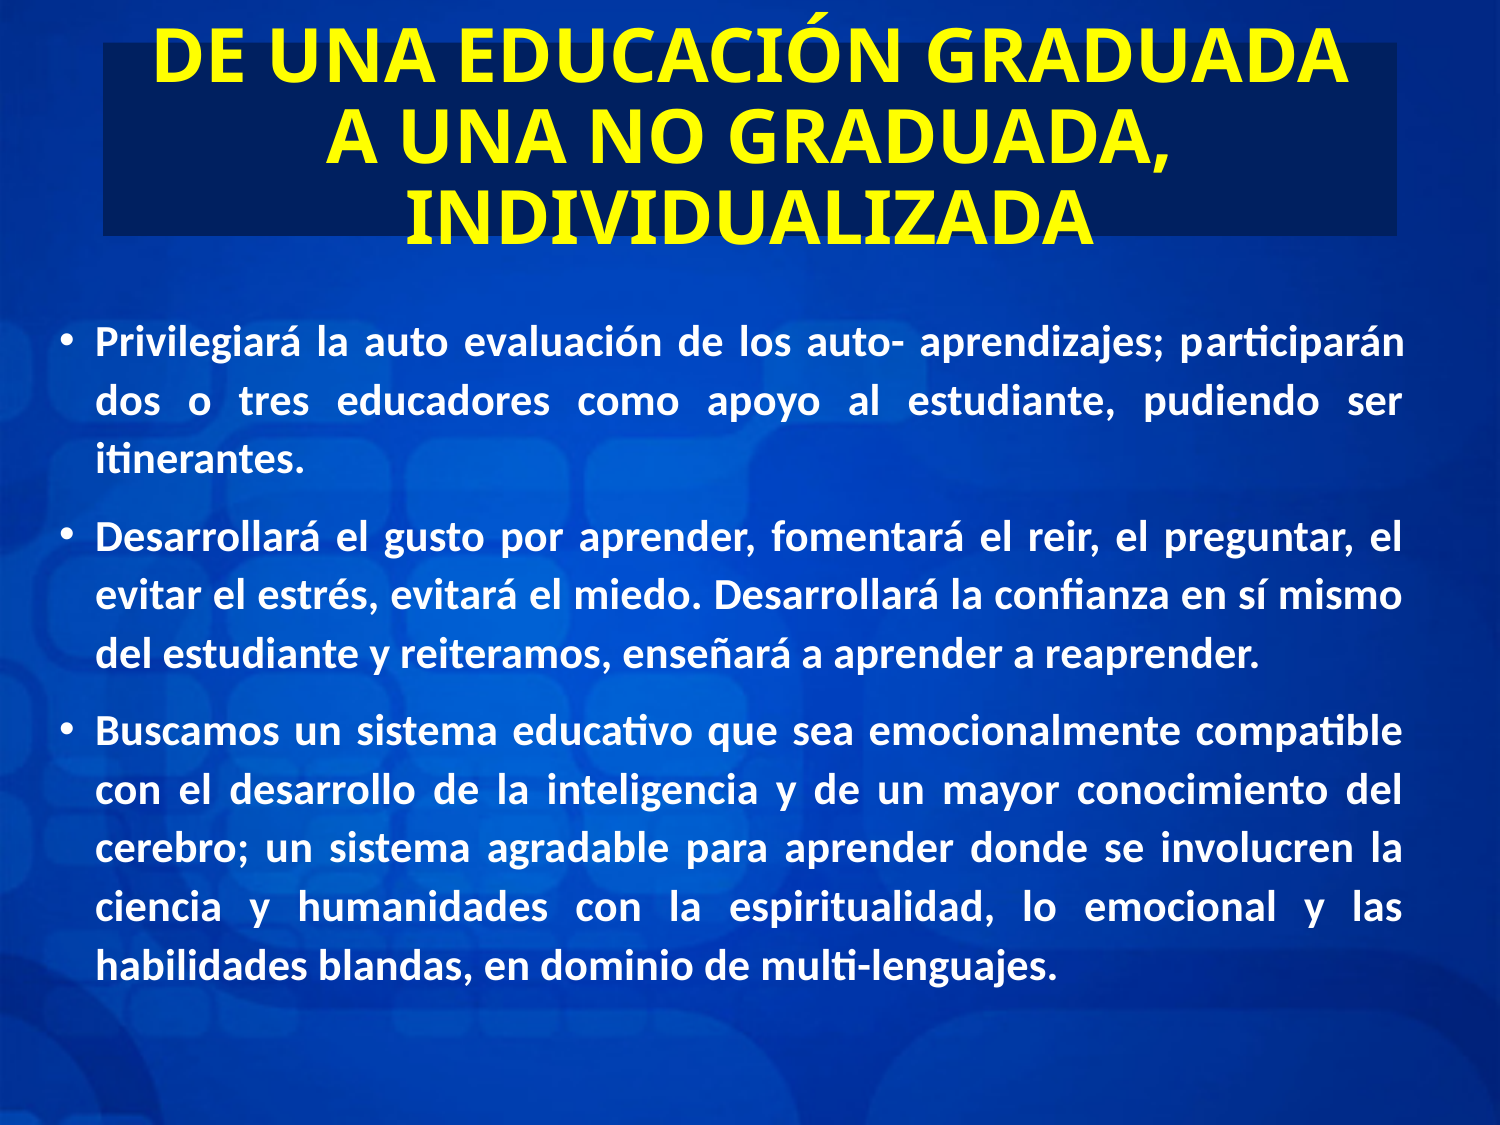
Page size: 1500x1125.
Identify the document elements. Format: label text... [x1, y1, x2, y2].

list Privilegiará la auto evaluación de los auto- aprendizajes; participarán dos o tres educadores como apoyo al estudiante, pudiendo ser itinerantes. Desarrollará el gusto por aprender, fomentará el reir, el preguntar, el evitar el estrés, evitará el miedo. Desarrollará la confianza en sí mismo del estudiante y reiteramos, enseñará a aprender a reaprender. Buscamos un sistema educativo que sea emocionalmente compatible con el desarrollo de la inteligencia y de un mayor conocimiento del cerebro; un sistema agradable para aprender donde se involucren la ciencia y humanidades con la espiritualidad, lo emocional y las habilidades blandas, en dominio de multi-lenguajes. [44, 299, 1421, 1055]
picture [0, 0, 1500, 1125]
title DE UNA EDUCACIÓN GRADUADA A UNA NO GRADUADA, INDIVIDUALIZADA [103, 42, 1397, 236]
